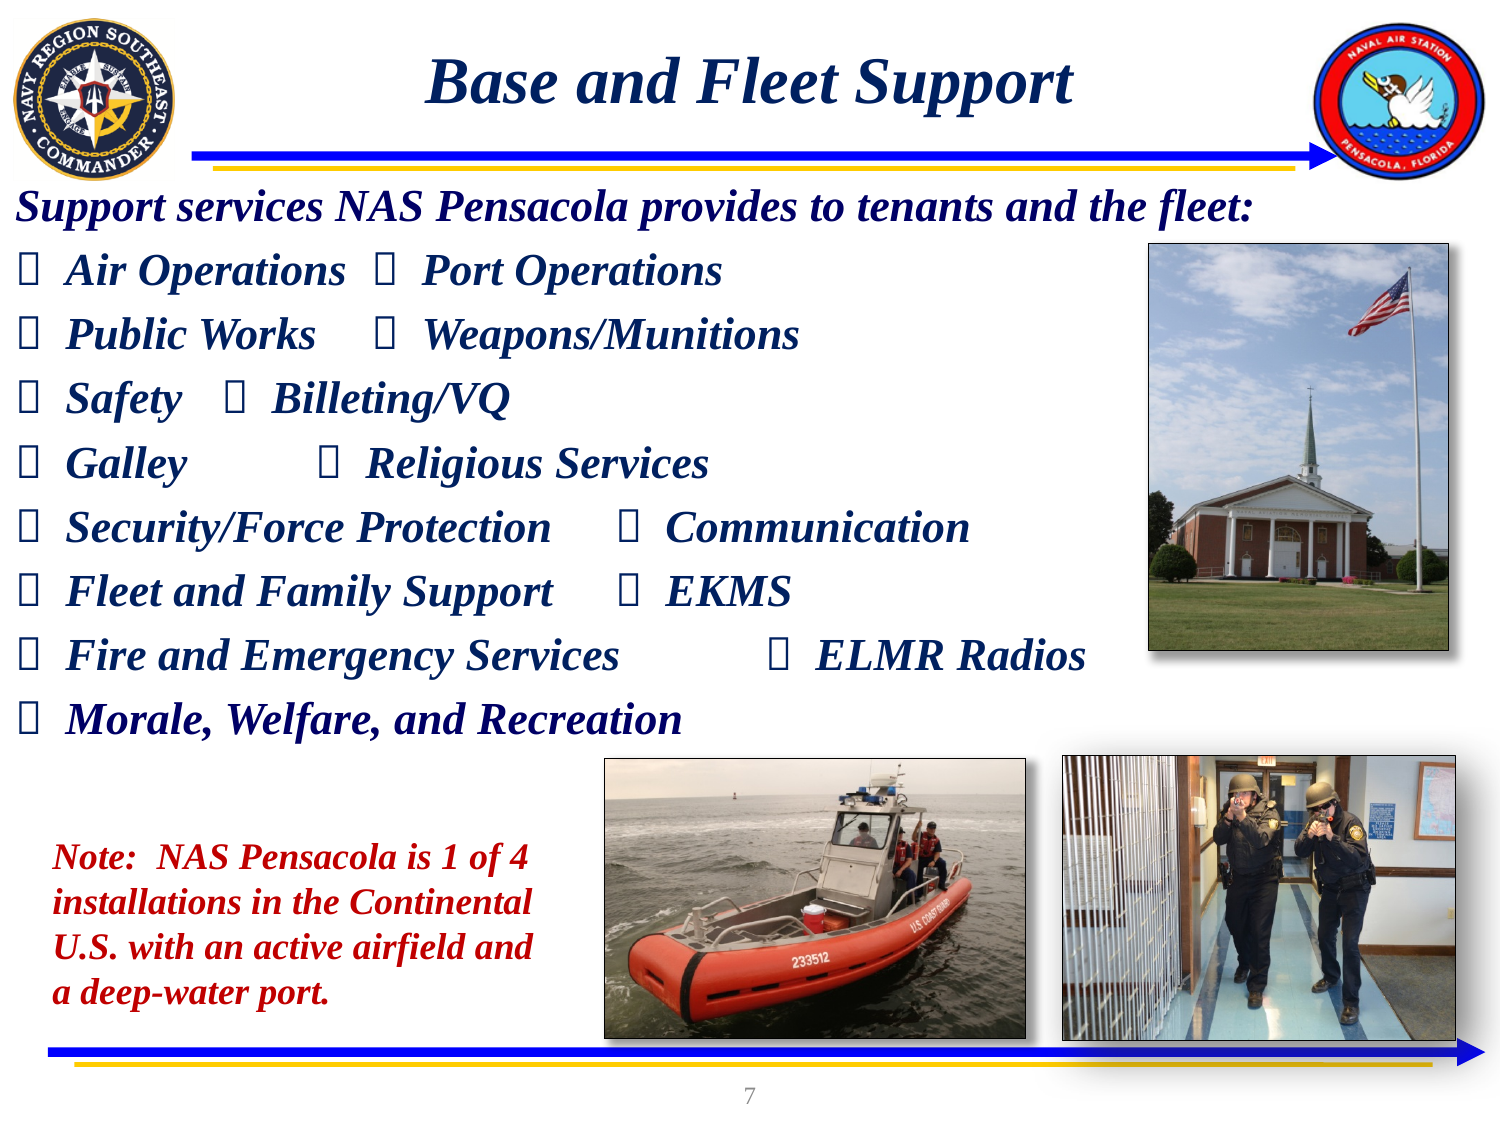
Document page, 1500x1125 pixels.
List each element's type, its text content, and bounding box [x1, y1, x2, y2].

picture [13, 18, 175, 168]
picture [604, 758, 1026, 1038]
text_box Support services NAS Pensacola provides to tenants and the fleet:  Air Operations  Port Operations  Public Works  Weapons/Munitions  Safety  Billeting/VQ  Galley  Religious Services  Security/Force Protection  Communication  Fleet and Family Support  EKMS  Fire and Emergency Services  ELMR Radios  Morale, Welfare, and Recreation [0, 168, 1500, 911]
text_box Base and Fleet Support [163, 0, 1337, 156]
text_box Note: NAS Pensacola is 1 of 4 installations in the Continental U.S. with an active airfield and a deep-water port. [37, 824, 550, 1020]
slide_number 7 [0, 1065, 1500, 1125]
picture [1147, 243, 1449, 650]
picture [1302, 161, 1309, 168]
picture [1062, 755, 1456, 1041]
picture [1316, 0, 1500, 168]
